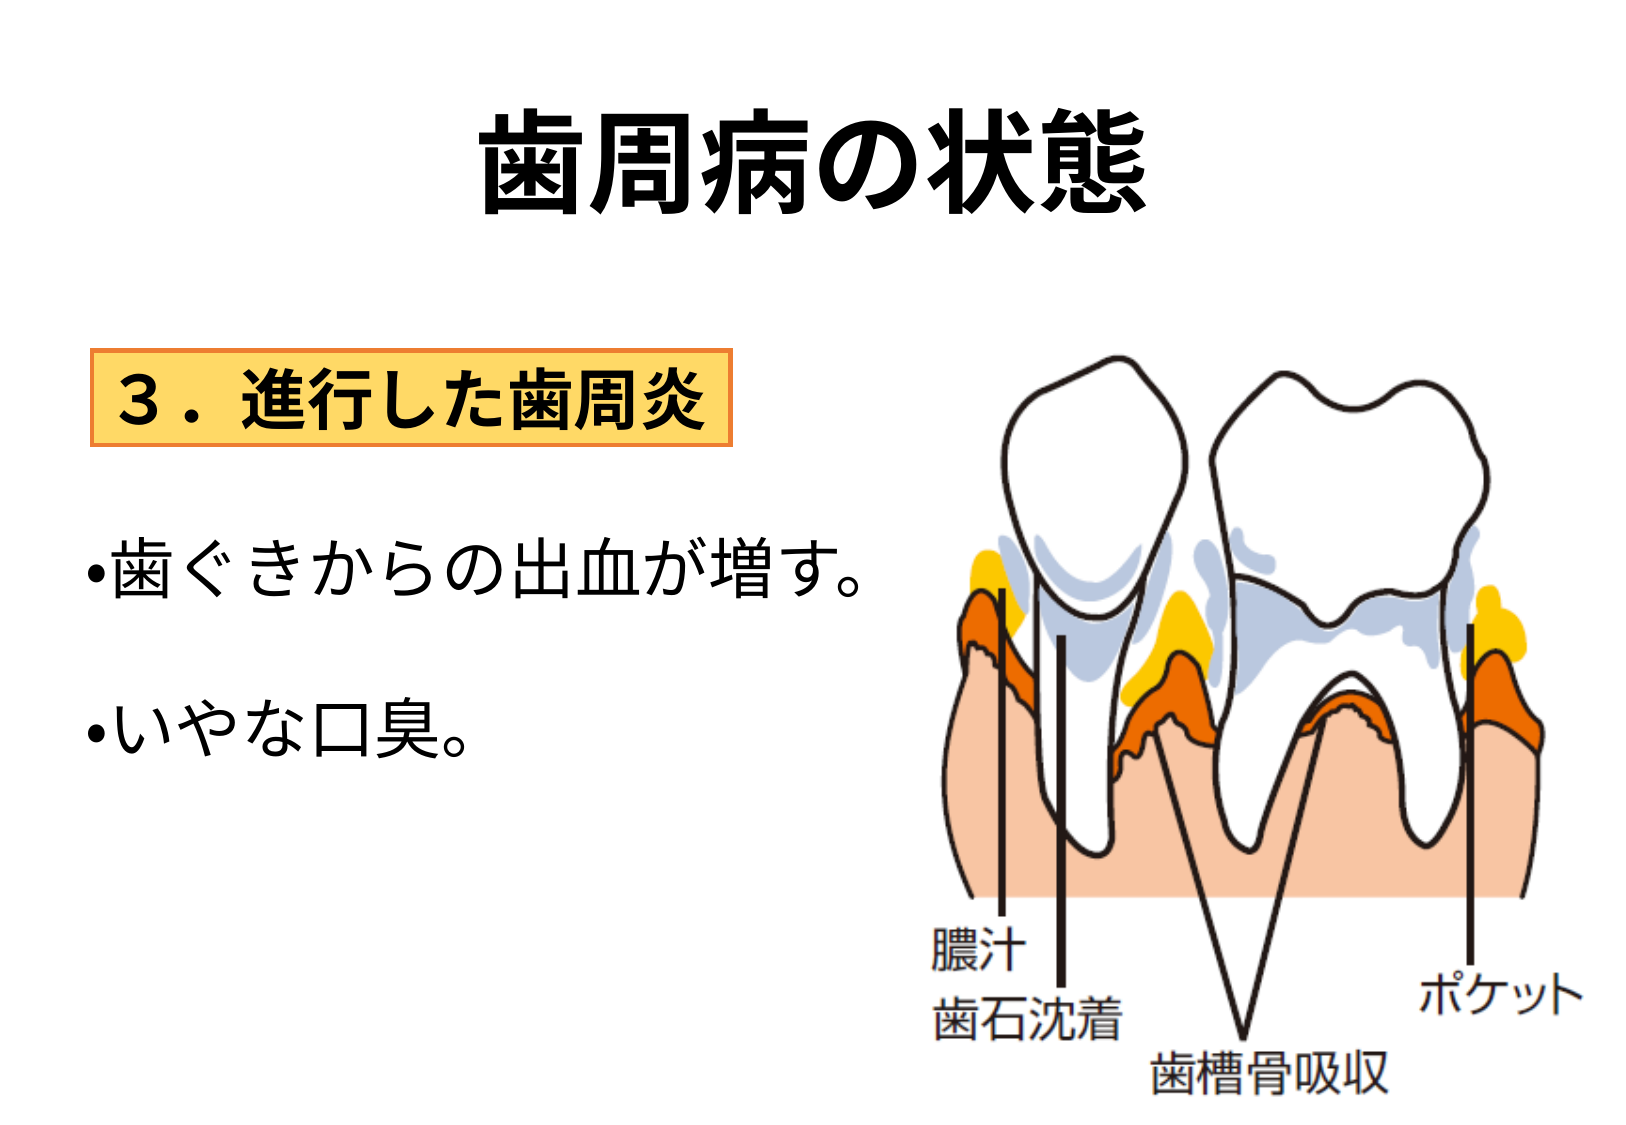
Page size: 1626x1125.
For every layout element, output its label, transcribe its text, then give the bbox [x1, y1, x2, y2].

picture [914, 343, 1593, 1125]
text_box ・歯ぐきからの出血が増す。 ・いやな口臭。 [70, 519, 914, 774]
text_box ３．進行した歯周炎 [92, 350, 731, 446]
title 歯周病の状態 [111, 59, 1514, 278]
